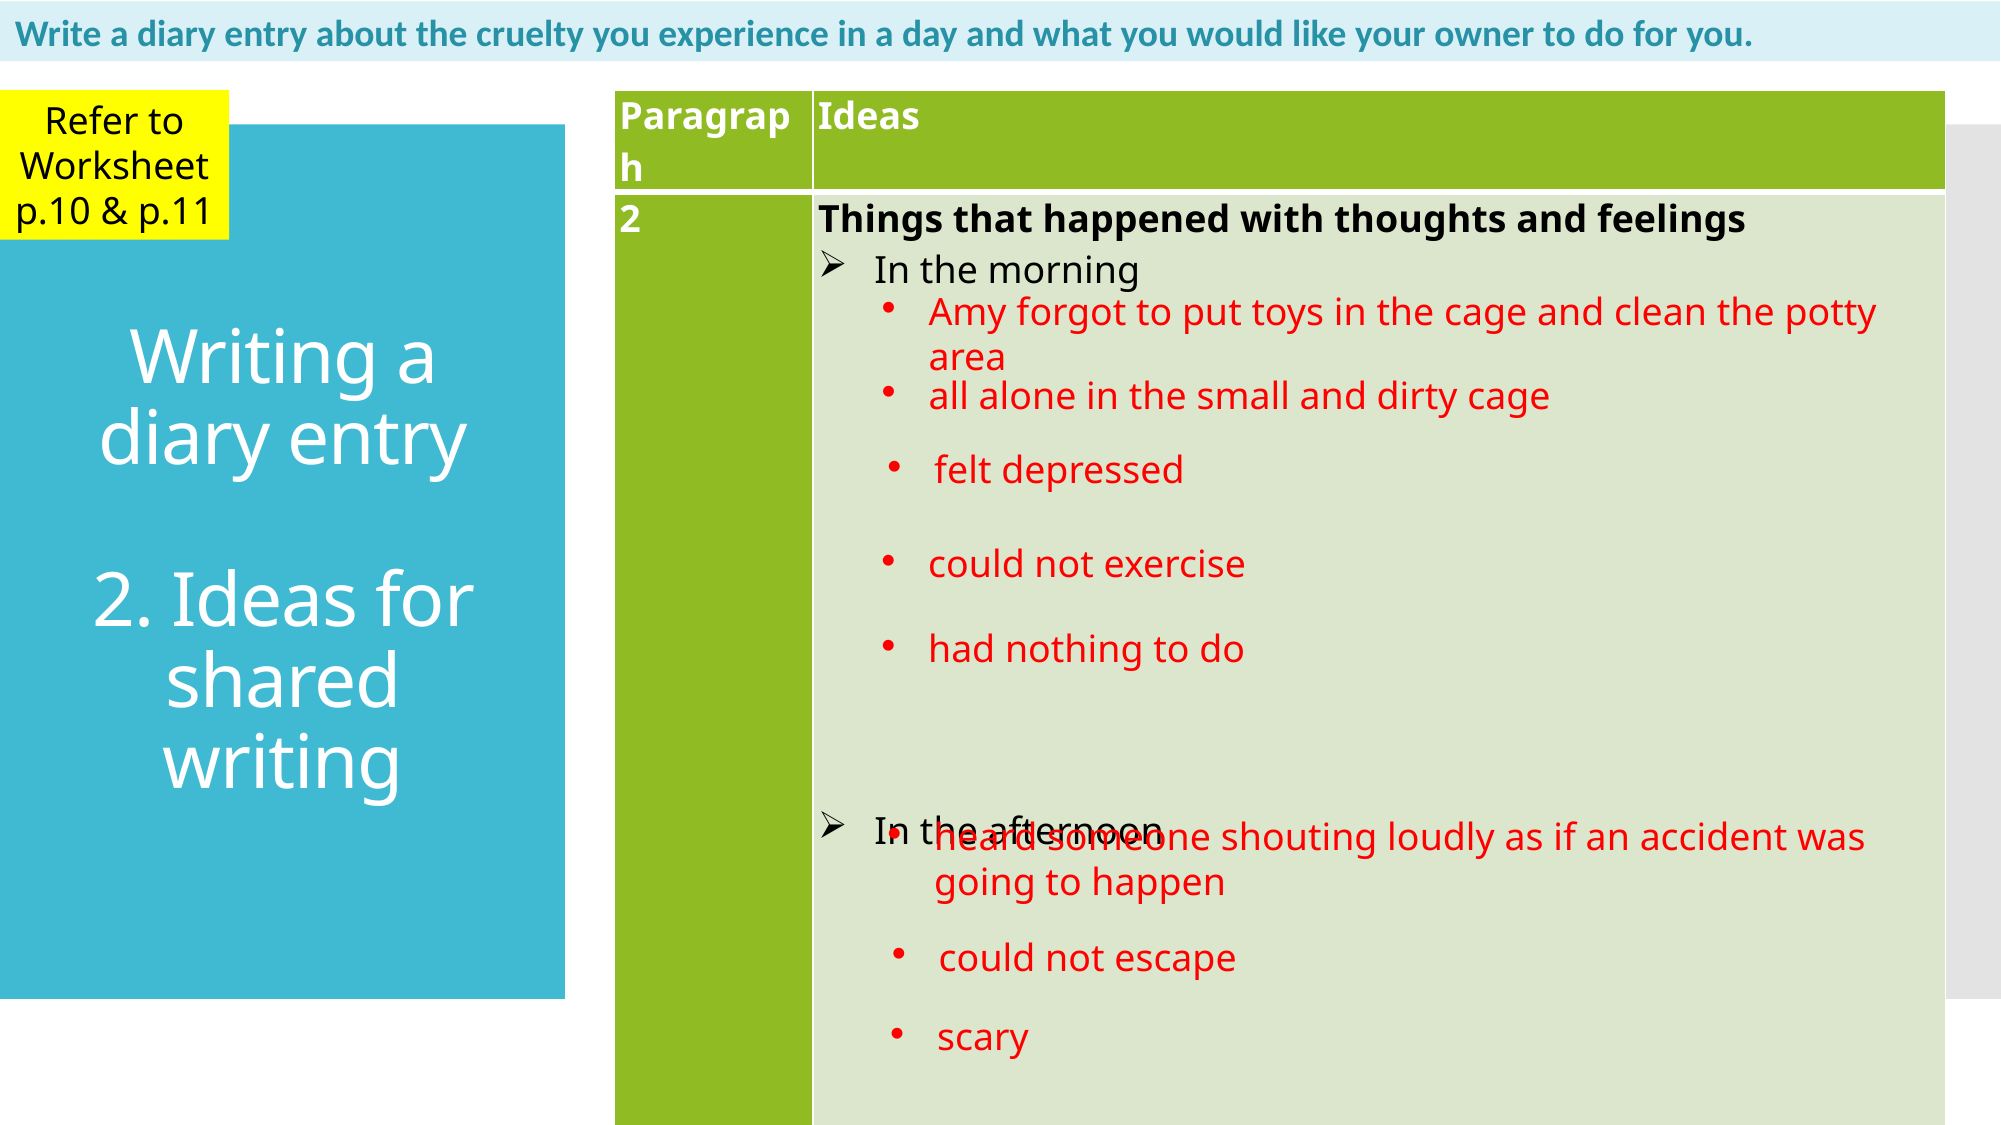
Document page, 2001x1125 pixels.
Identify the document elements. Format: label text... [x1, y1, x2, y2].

text_box felt depressed [872, 438, 1414, 499]
text_box all alone in the small and dirty cage [866, 364, 1588, 425]
text_box Amy forgot to put toys in the cage and clean the potty area [866, 280, 1908, 386]
text_box Refer to Worksheet p.10 & p.11 [0, 89, 230, 240]
text_box could not exercise [866, 532, 1408, 593]
text_box heard someone shouting loudly as if an accident was going to happen [872, 805, 1943, 911]
table_header Paragraph [615, 91, 812, 189]
title Writing a diary entry 2. Ideas for shared writing [41, 184, 525, 940]
text_box had nothing to do [866, 618, 1408, 678]
text_box could not escape [877, 926, 1419, 987]
table_cell Things that happened with thoughts and feelings In the morning In the afternoon [814, 195, 1945, 1125]
table_header Ideas [814, 91, 1945, 189]
text_box scary [875, 1005, 1417, 1066]
table_cell 2 [615, 195, 812, 1125]
text_box Write a diary entry about the cruelty you experience in a day and what you would like your owner to do for you. [0, 1, 2000, 62]
